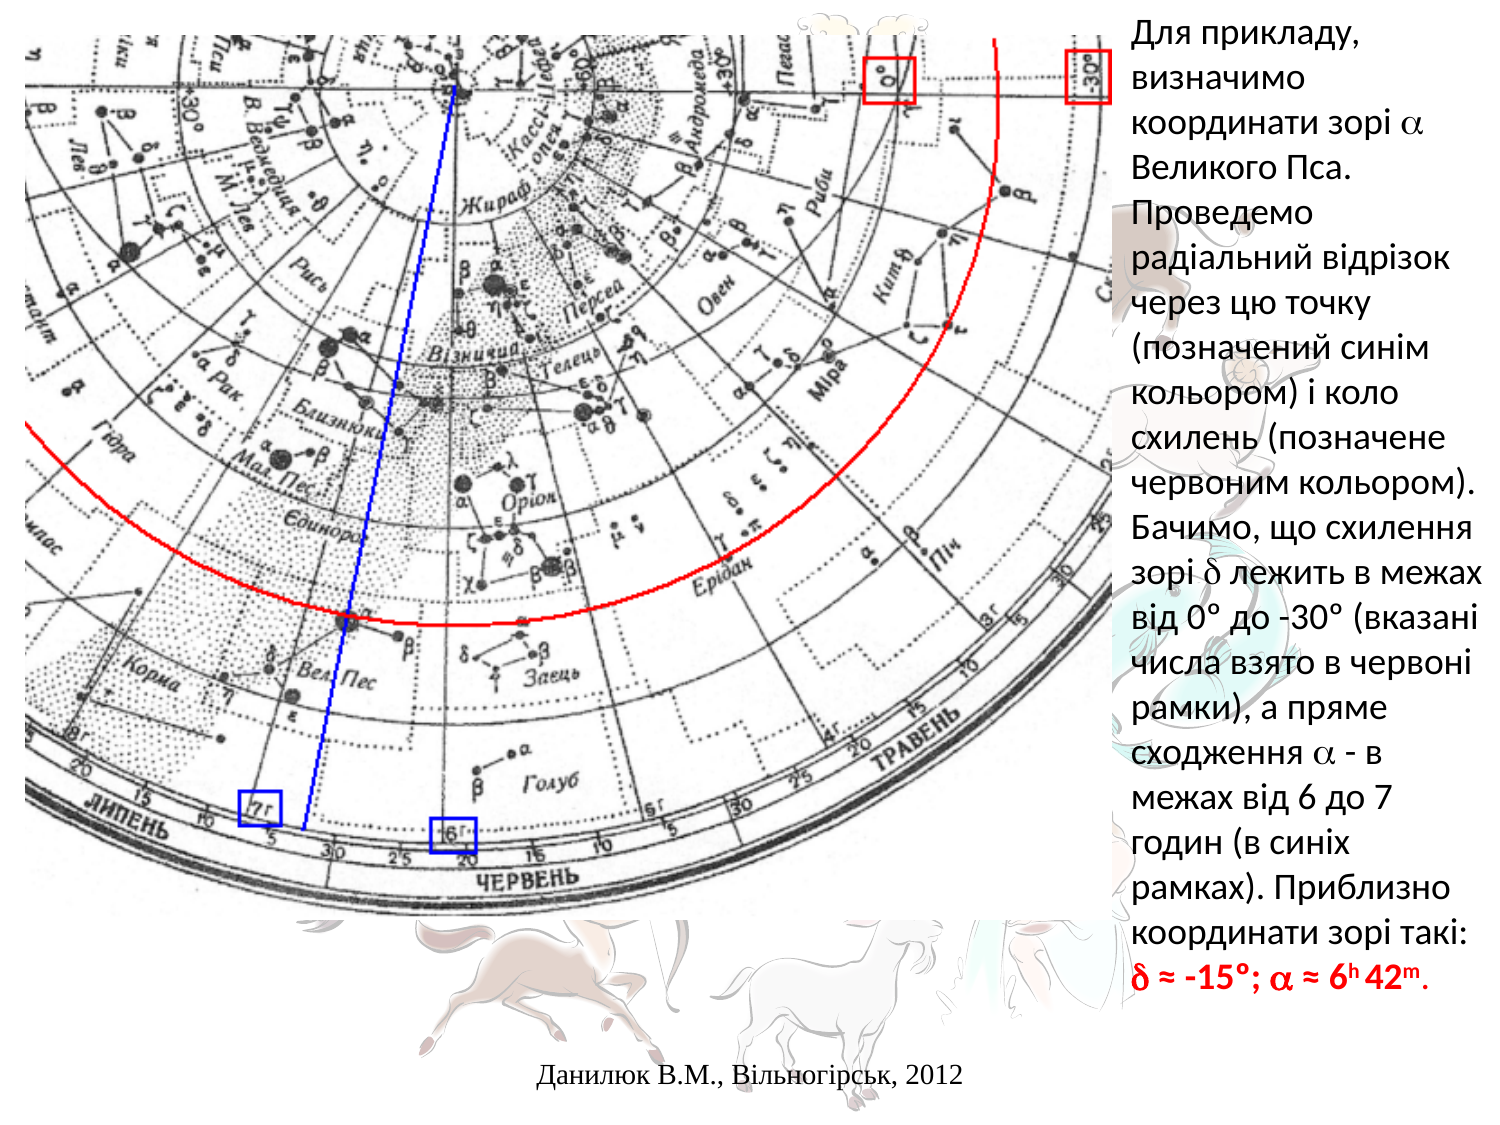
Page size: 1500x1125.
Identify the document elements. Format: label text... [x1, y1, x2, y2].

text_box Для прикладу, визначимо координати зорі  Великого Пса. Проведемо радіальний відрізок через цю точку (позначений синім кольором) і коло схилень (позначене червоним кольором). Бачимо, що схилення зорі  лежить в межах від 0º до -30º (вказані числа взято в червоні рамки), а пряме сходження  - в межах від 6 до 7 годин (в синіх рамках). Приблизно координати зорі такі:  ≈ -15º;  ≈ 6h 42m. [1116, 0, 1500, 1005]
footer Данилюк В.М., Вільногірськ, 2012 [512, 1042, 988, 1103]
picture [24, 35, 1113, 921]
